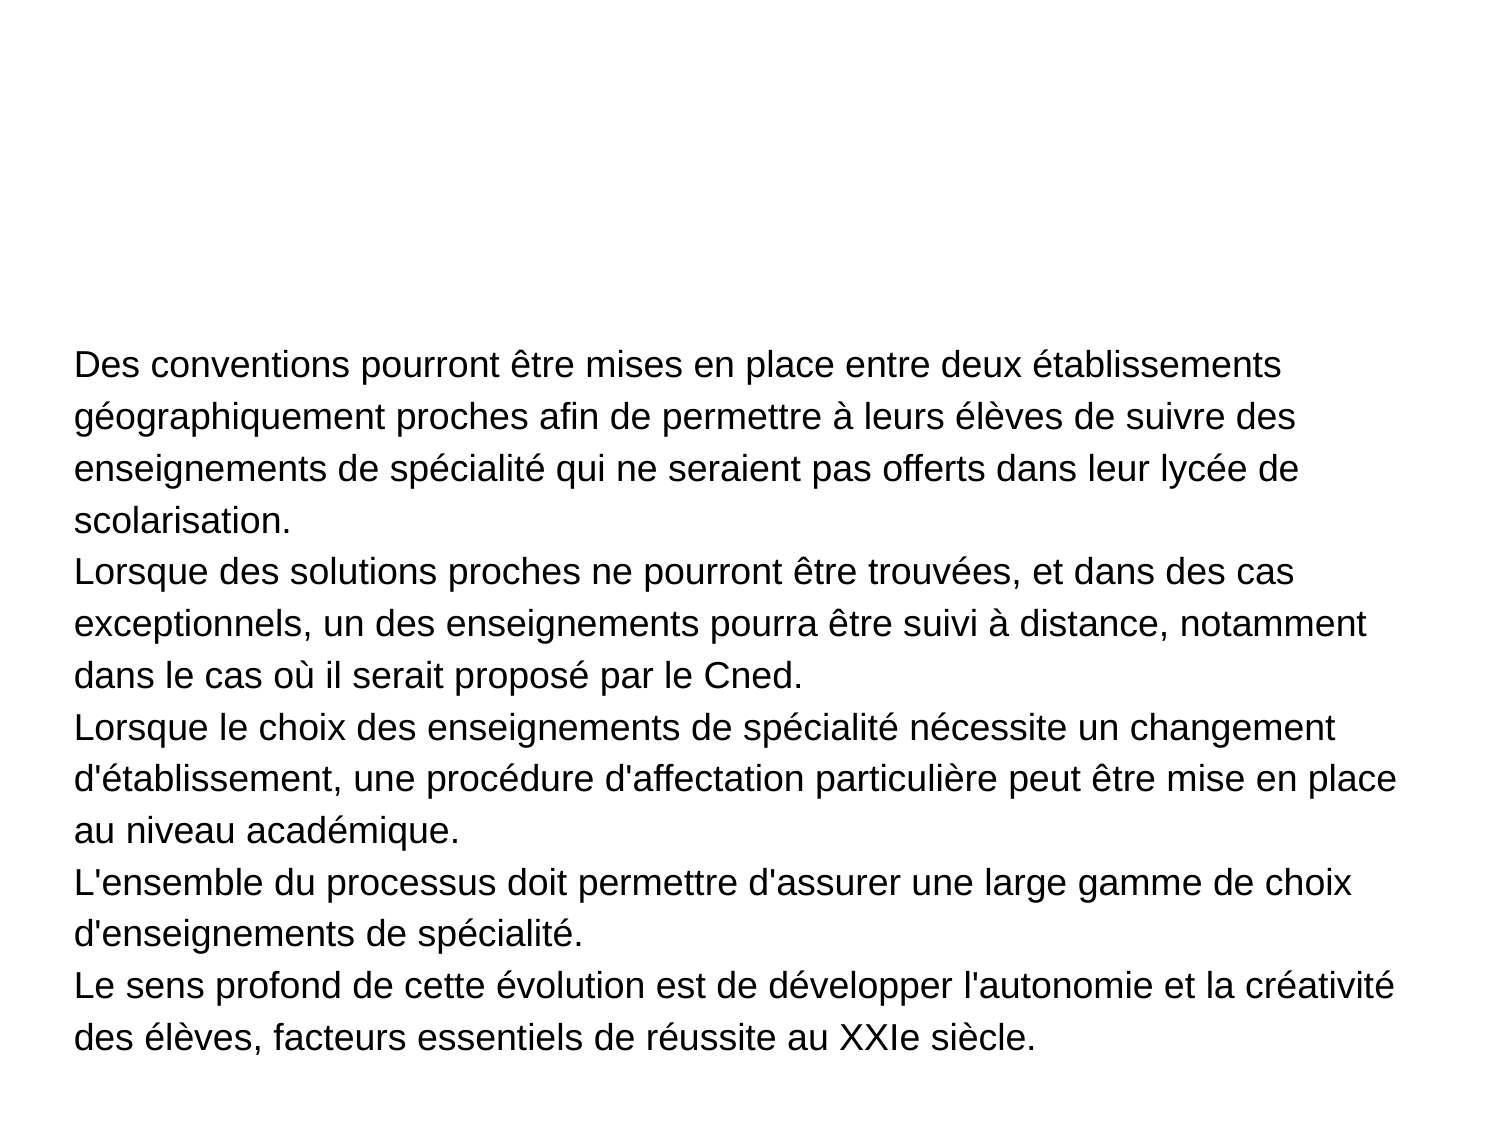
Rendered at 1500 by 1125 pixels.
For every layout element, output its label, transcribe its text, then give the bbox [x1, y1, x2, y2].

text_box Des conventions pourront être mises en place entre deux établissements géographiquement proches afin de permettre à leurs élèves de suivre des enseignements de spécialité qui ne seraient pas offerts dans leur lycée de scolarisation. Lorsque des solutions proches ne pourront être trouvées, et dans des cas exceptionnels, un des enseignements pourra être suivi à distance, notamment dans le cas où il serait proposé par le Cned. Lorsque le choix des enseignements de spécialité nécessite un changement d'établissement, une procédure d'affectation particulière peut être mise en place au niveau académique. L'ensemble du processus doit permettre d'assurer une large gamme de choix d'enseignements de spécialité. Le sens profond de cette évolution est de développer l'autonomie et la créativité des élèves, facteurs essentiels de réussite au XXIe siècle. [58, 326, 1442, 1066]
